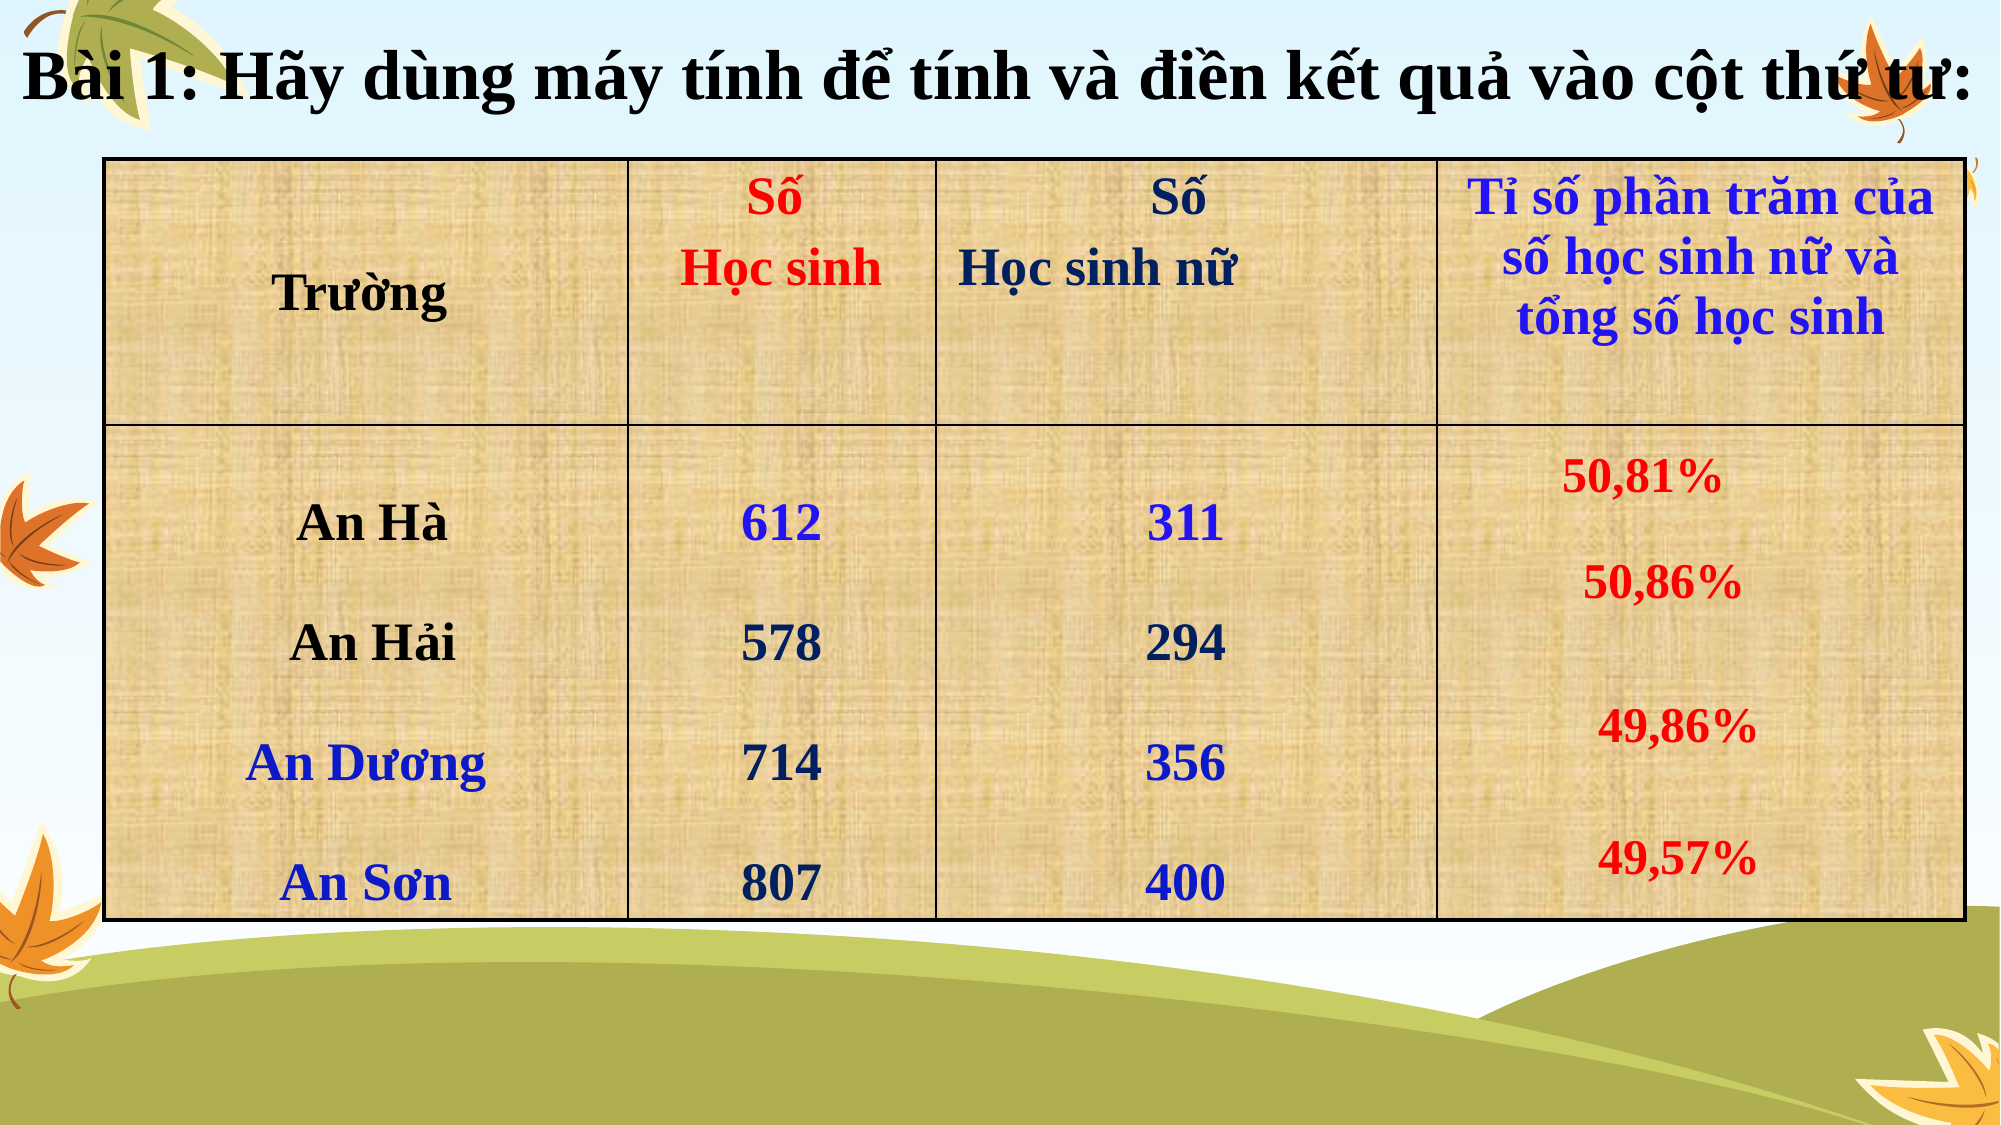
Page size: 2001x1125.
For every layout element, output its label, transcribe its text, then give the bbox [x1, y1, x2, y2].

table_cell An Hà An Hải An Dương An Sơn [106, 426, 627, 918]
table_cell 612 578 714 807 [629, 426, 935, 918]
text_box Bài 1: Hãy dùng máy tính để tính và điền kết quả vào cột thứ tư: [7, 21, 1990, 212]
text_box 50,86% [1568, 541, 1761, 617]
table_cell 311 294 356 400 [937, 426, 1436, 918]
table_header Số Học sinh nữ [937, 212, 1436, 424]
text_box 50,81% [1548, 419, 1741, 510]
table_cell [1438, 426, 1963, 918]
table_header Số Học sinh [629, 212, 935, 424]
text_box 49,86% [1583, 685, 1776, 761]
text_box [1608, 522, 1992, 603]
table_header Tỉ số phần trăm của số học sinh nữ và tổng số học sinh [1438, 212, 1963, 424]
table_header Tr­ường [106, 212, 627, 424]
text_box 49,57% [1583, 816, 1776, 892]
